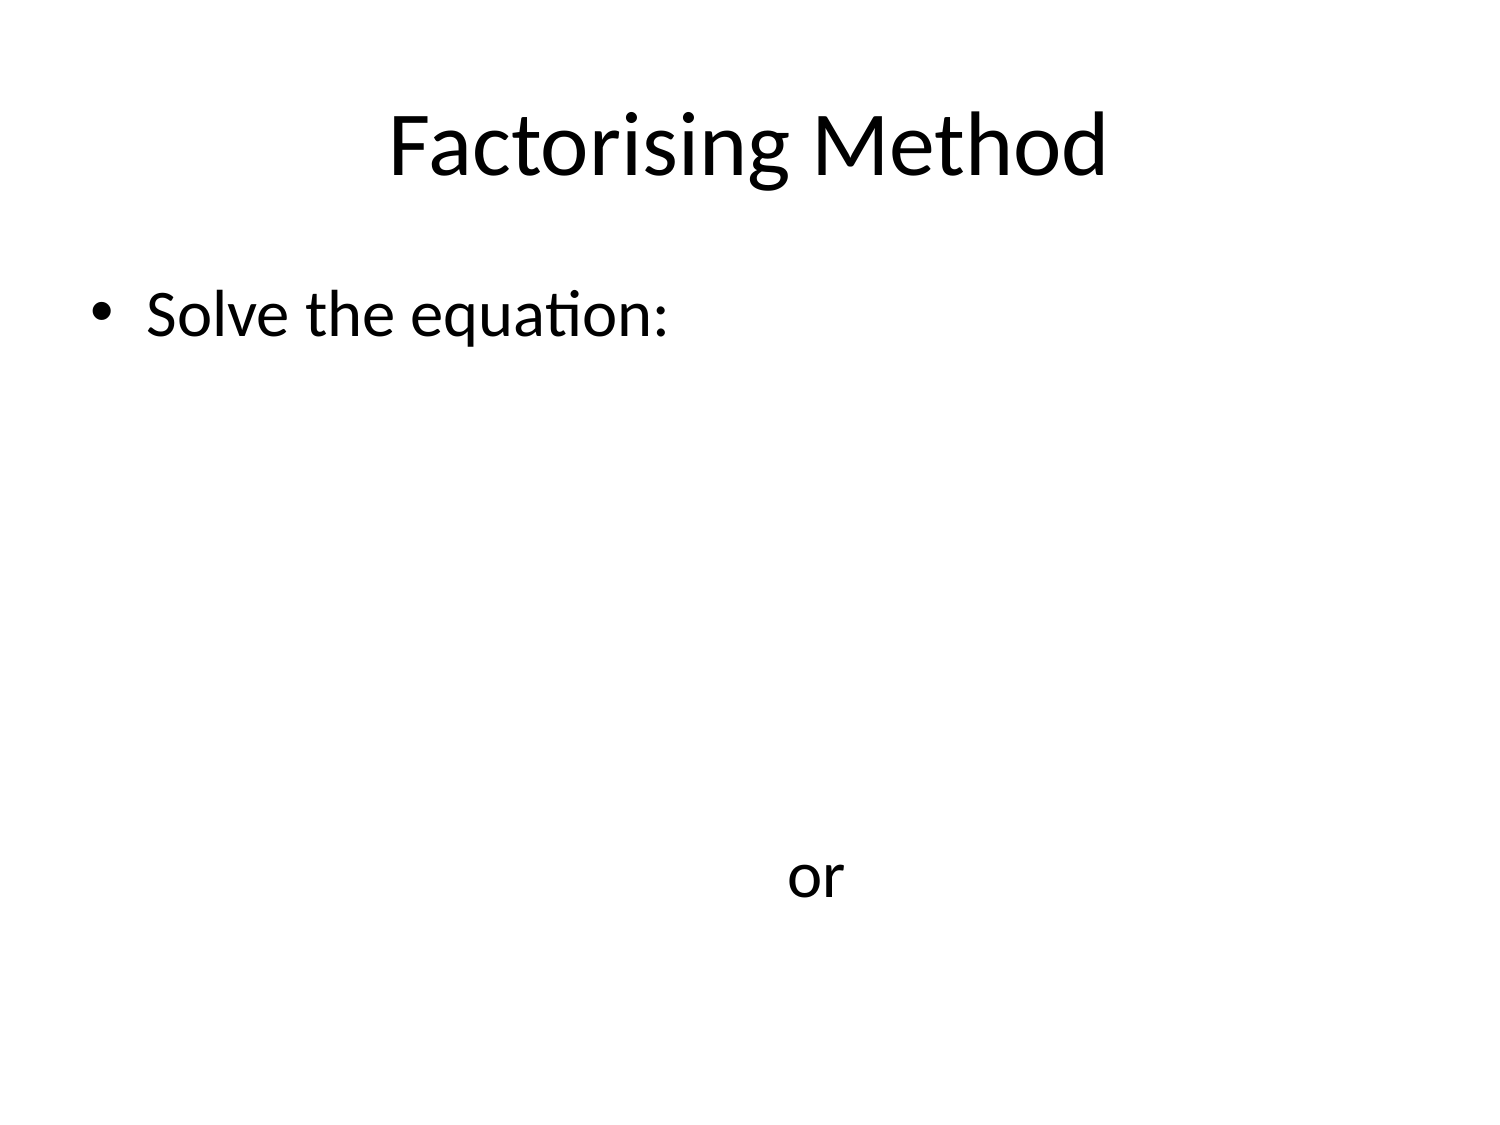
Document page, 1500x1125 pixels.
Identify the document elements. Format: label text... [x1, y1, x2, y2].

title Factorising Method [75, 45, 1425, 233]
